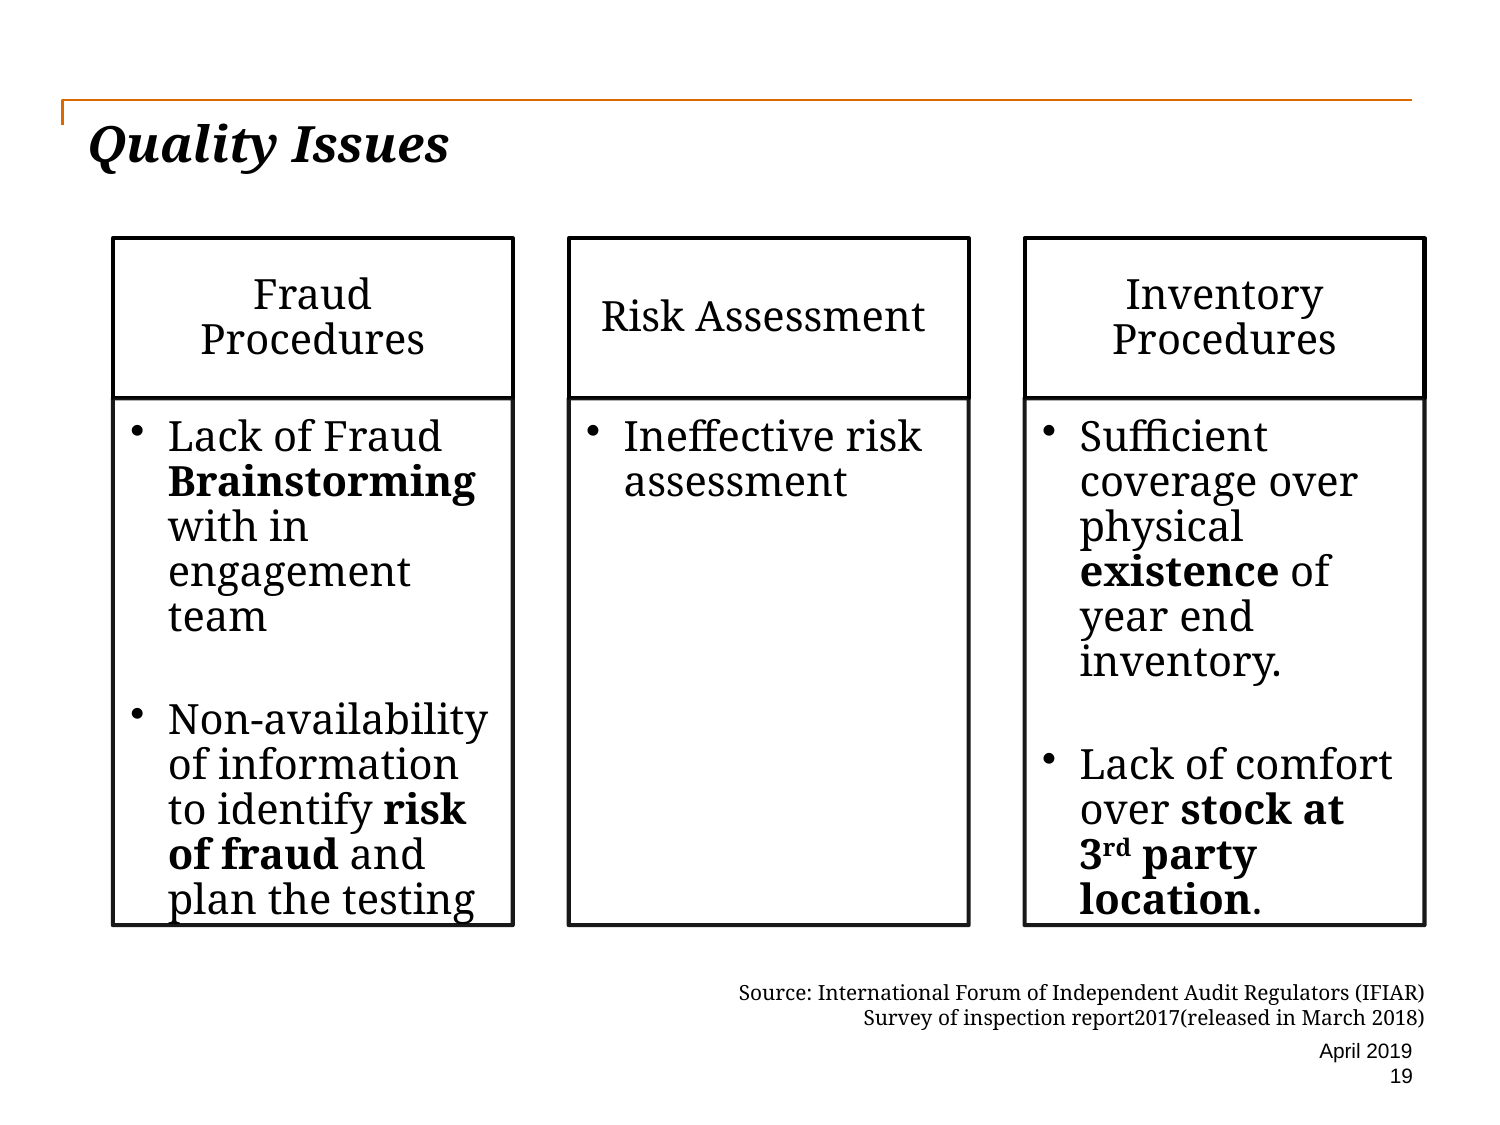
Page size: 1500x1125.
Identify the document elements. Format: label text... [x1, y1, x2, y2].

text_box Source: International Forum of Independent Audit Regulators (IFIAR) Survey of inspection report2017(released in March 2018) [587, 982, 1425, 1042]
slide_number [1162, 1042, 1413, 1063]
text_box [112, 188, 1426, 975]
title Quality Issues [87, 112, 1413, 263]
slide_number 19 [1162, 1063, 1413, 1088]
